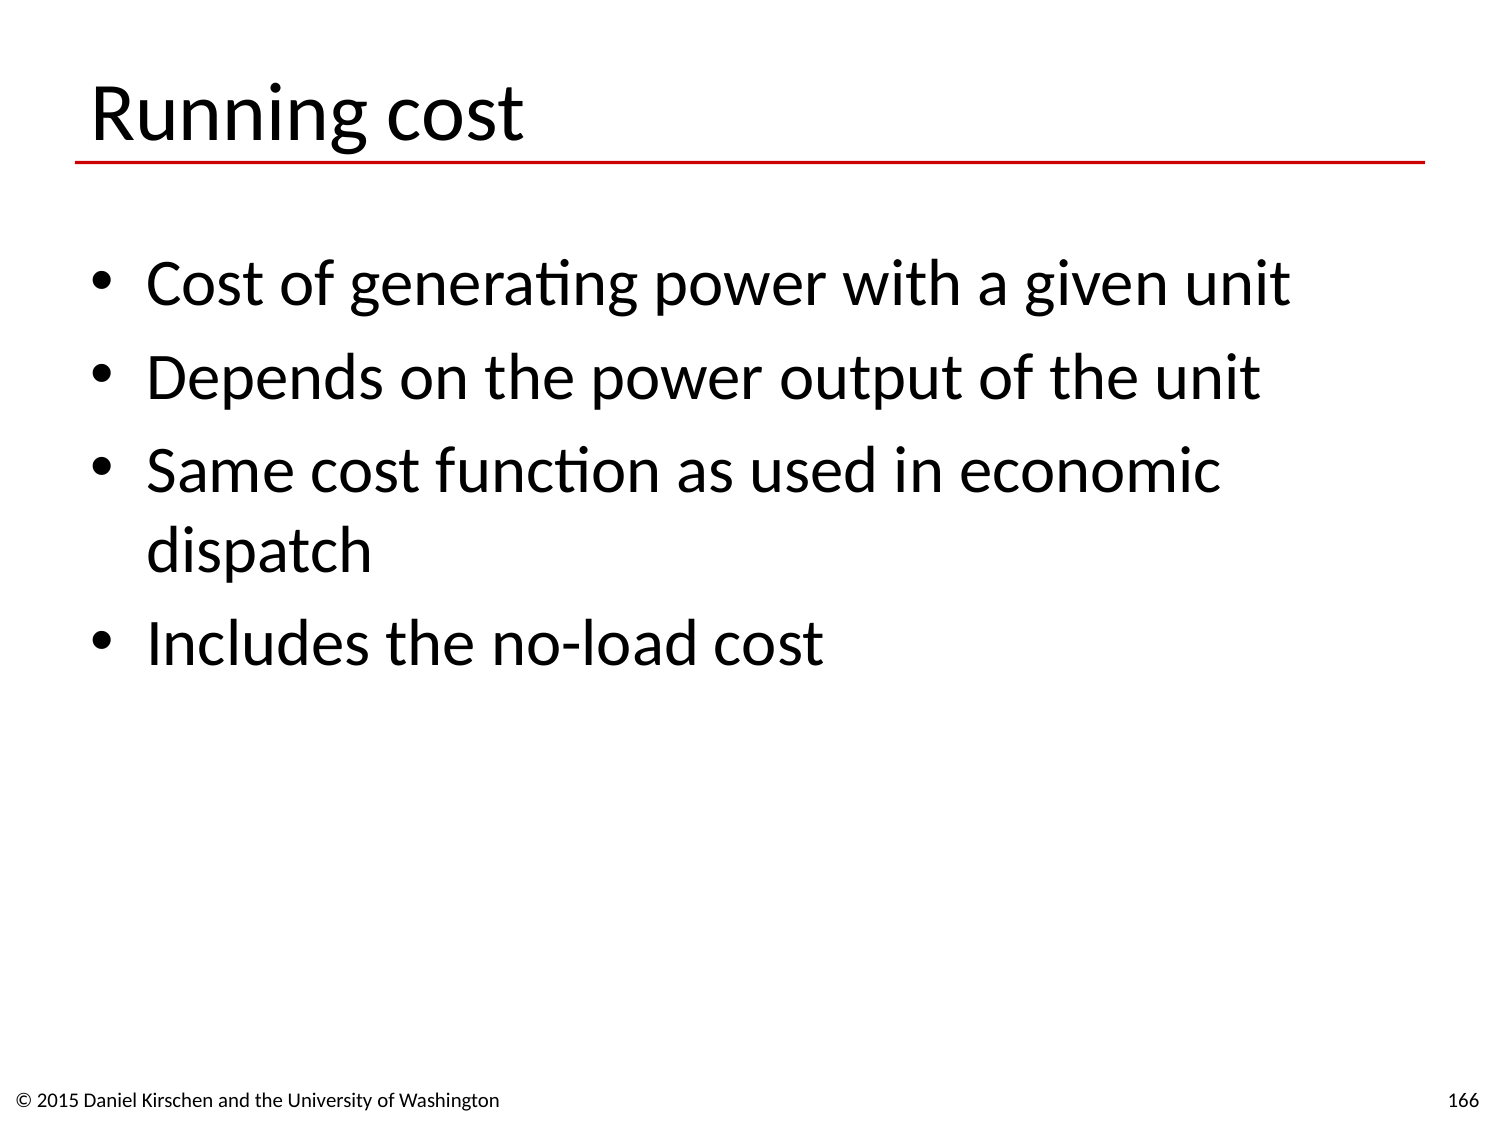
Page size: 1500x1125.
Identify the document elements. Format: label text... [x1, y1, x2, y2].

title Running cost [75, 19, 1425, 195]
slide_number 166 [1144, 1069, 1495, 1125]
list Cost of generating power with a given unit Depends on the power output of the unit Same cost function as used in economic dispatch Includes the no-load cost [75, 231, 1425, 1047]
slide_number © 2015 Daniel Kirschen and the University of Washington [0, 1069, 621, 1125]
